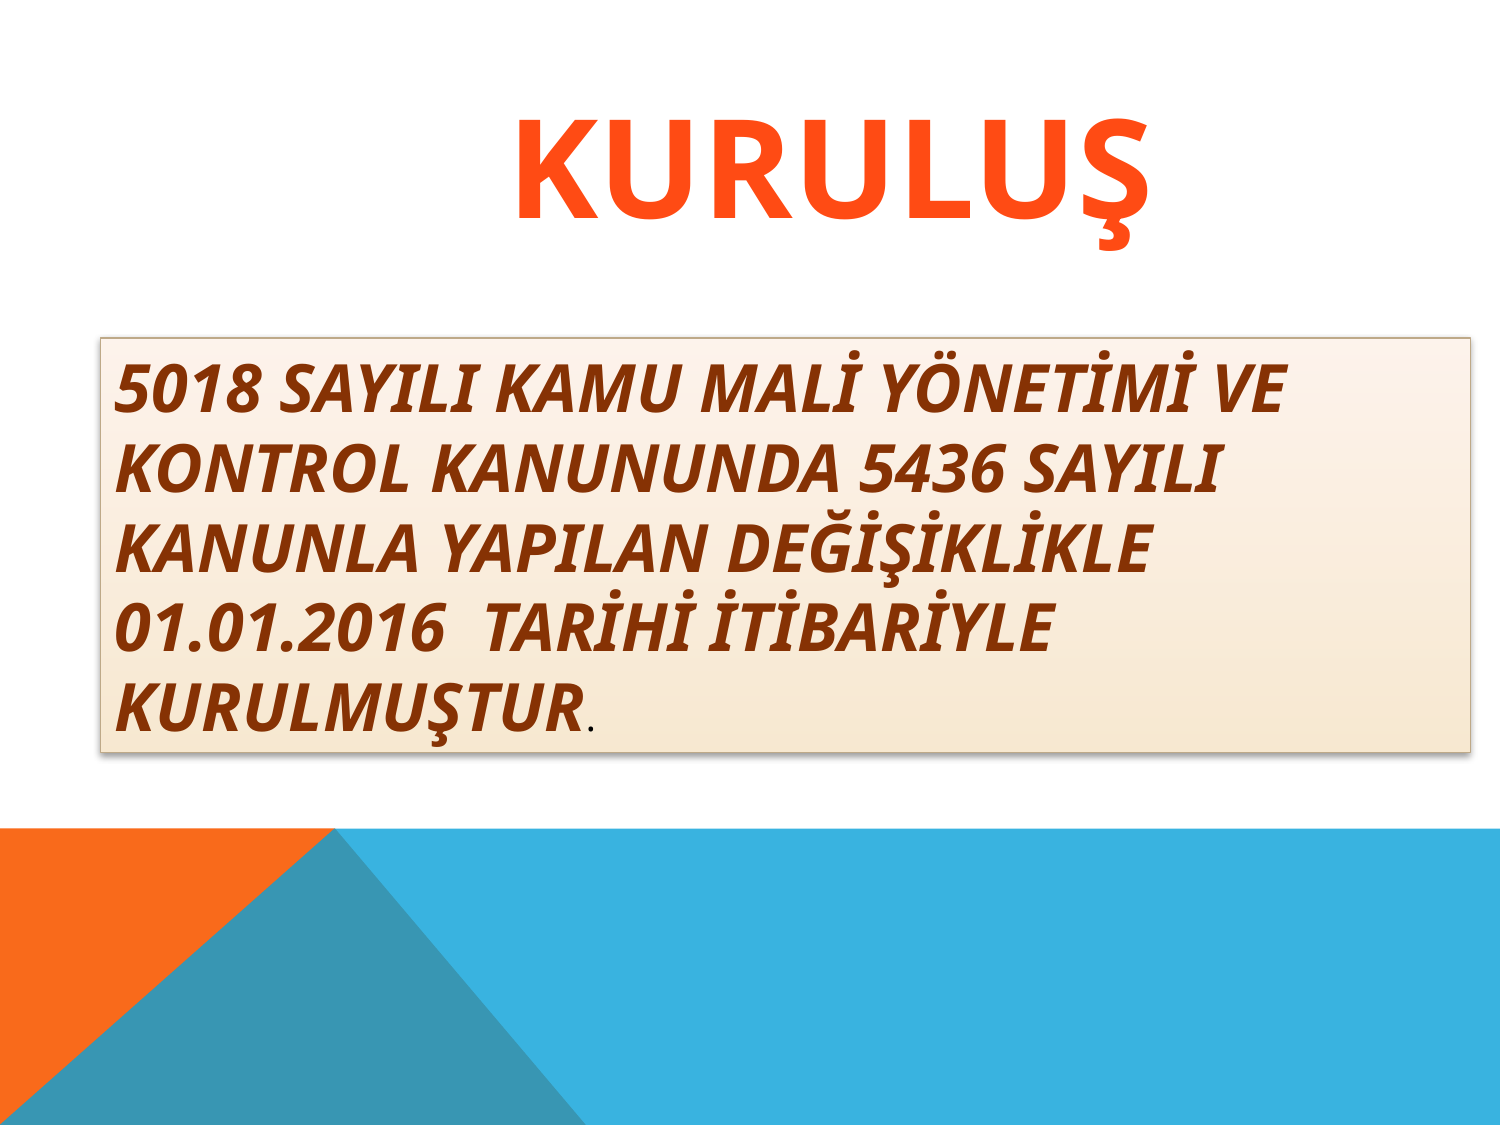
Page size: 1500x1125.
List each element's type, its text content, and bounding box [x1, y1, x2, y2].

text_box 5018 SAYILI KAMU MALİ YÖNETİMİ VE KONTROL KANUNUNDA 5436 SAYILI KANUNLA YAPILAN DEĞİŞİKLİKLE 01.01.2016 TARİHİ İTİBARİYLE KURULMUŞTUR. [100, 337, 1471, 753]
title KURULUŞ [135, 60, 1353, 268]
